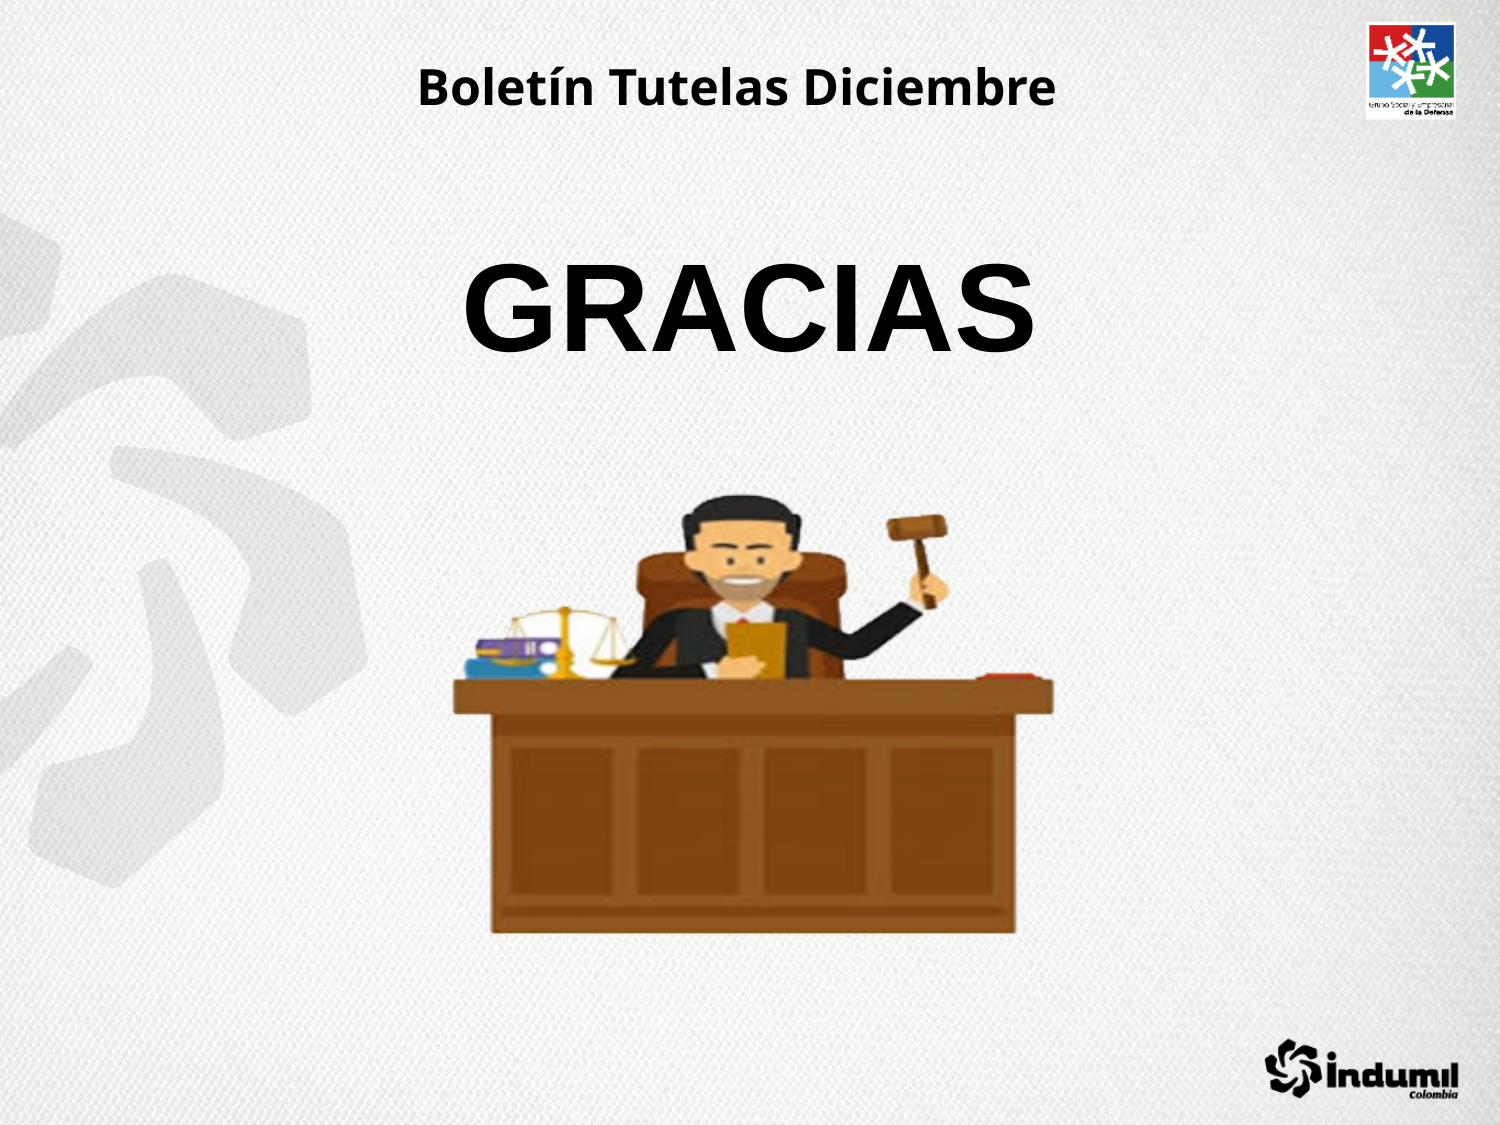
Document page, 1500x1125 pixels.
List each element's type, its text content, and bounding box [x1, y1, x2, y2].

title Boletín Tutelas Diciembre [76, 26, 1397, 153]
list GRACIAS [135, 215, 1365, 745]
picture [0, 0, 1500, 1125]
